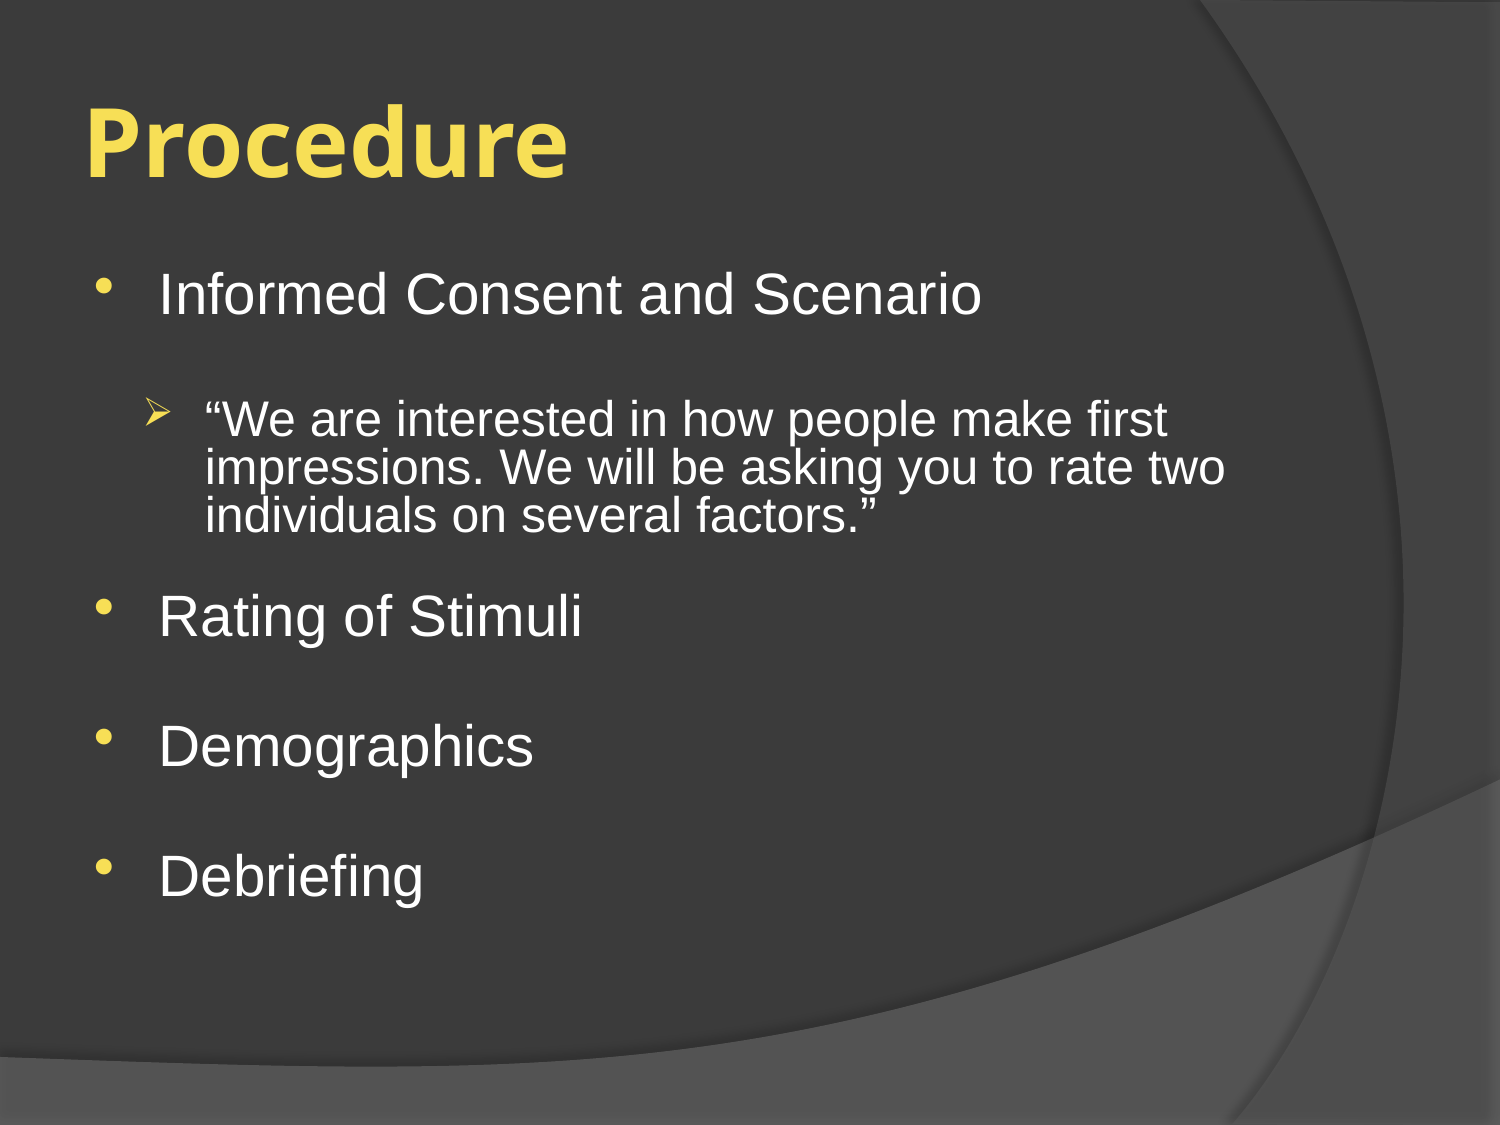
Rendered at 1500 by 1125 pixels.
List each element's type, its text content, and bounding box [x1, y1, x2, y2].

list Informed Consent and Scenario “We are interested in how people make first impressions. We will be asking you to rate two individuals on several factors.” Rating of Stimuli Demographics Debriefing [74, 262, 1301, 1006]
title Procedure [74, 44, 1301, 233]
